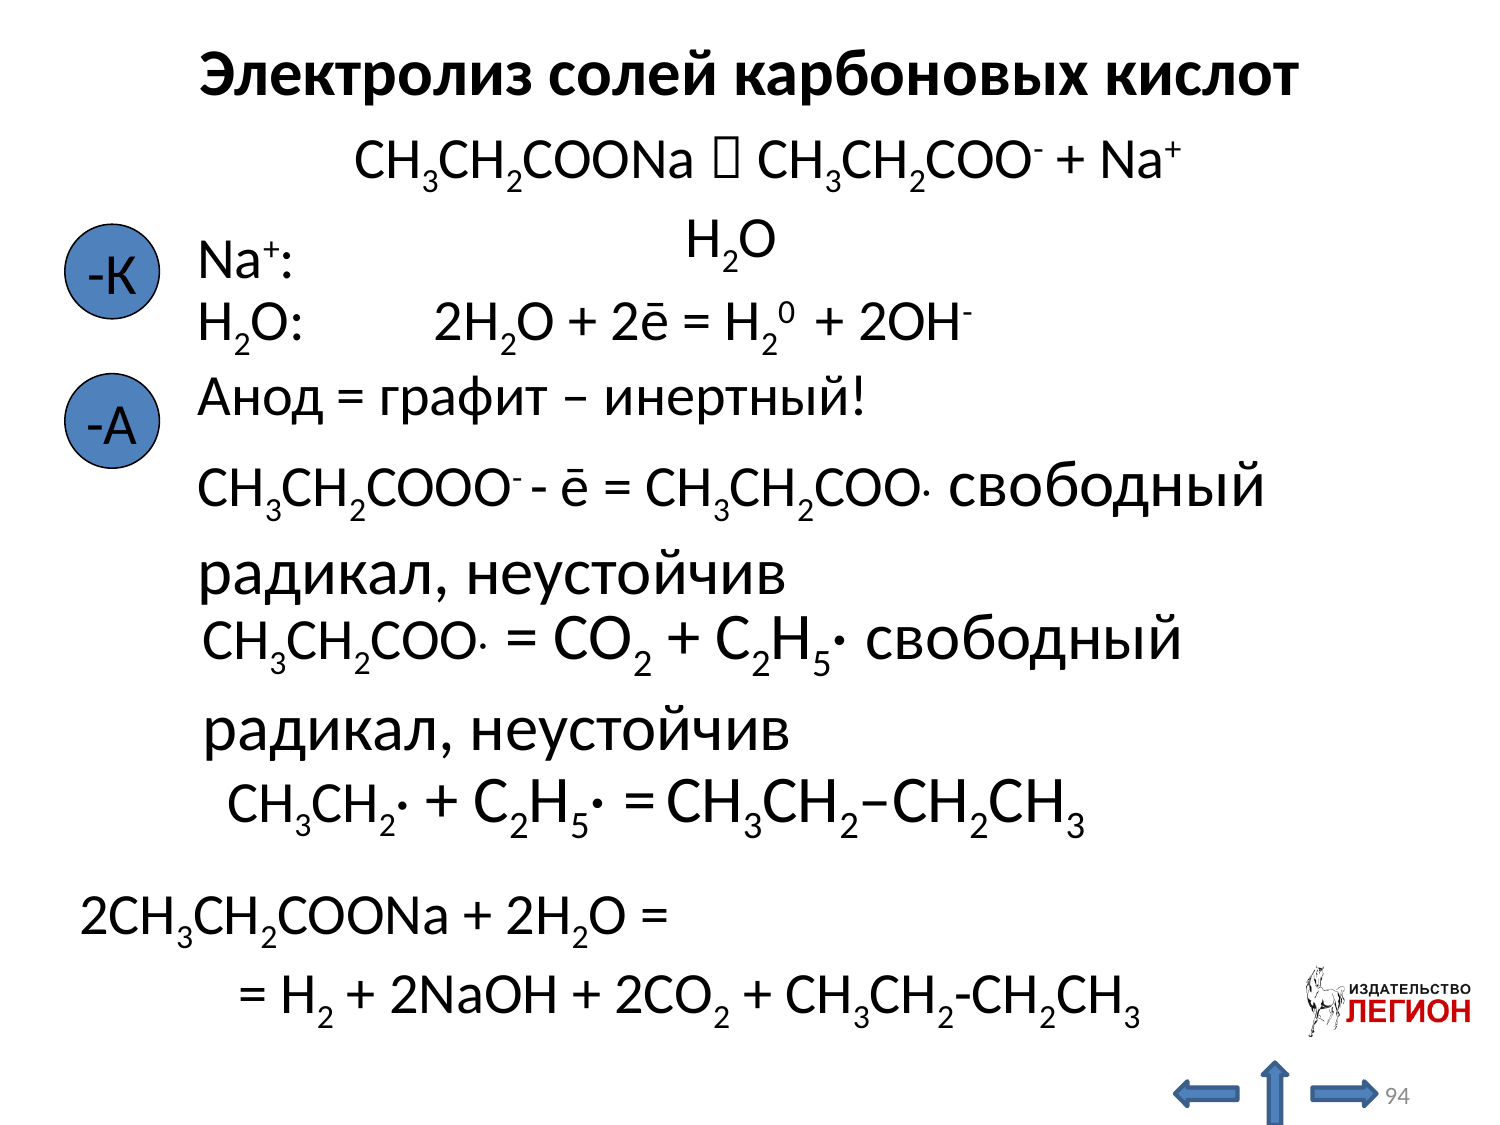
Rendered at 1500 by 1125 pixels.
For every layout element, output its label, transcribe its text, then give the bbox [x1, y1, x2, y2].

title Электролиз солей карбоновых кислот [75, 0, 1425, 163]
text_box H2O: [182, 275, 384, 350]
text_box CH3CH2COO· = CO2 + C2H5· свободный радикал, неустойчив [187, 585, 1380, 772]
text_box -К [64, 224, 160, 319]
text_box Анод = графит – инертный! [182, 350, 1057, 435]
text_box CH3CH2COOO- - ē = CH3CH2COO· свободный радикал, неустойчив [182, 432, 1375, 616]
text_box 2H2O + 2ē = H20 + 2OH- [419, 275, 1013, 370]
slide_number 94 [1282, 1065, 1425, 1125]
picture [1303, 962, 1476, 1038]
text_box [1260, 1060, 1290, 1125]
slide_number 94 [1074, 1065, 1268, 1125]
text_box CH3CH2COONa  CH3CH2COO- + Na+ H2O [339, 112, 1375, 287]
text_box [1310, 1079, 1379, 1109]
text_box [1172, 1079, 1240, 1109]
text_box CH3CH2· + C2H5· = CH3CH2–CH2CH3 [212, 748, 1405, 854]
text_box -A [64, 373, 160, 469]
text_box Na+: [182, 212, 384, 275]
text_box 2CH3CH2COONa + 2H2O = = H2 + 2NaOH + 2CO2 + CH3CH2-CH2CH3 [64, 868, 1463, 1043]
